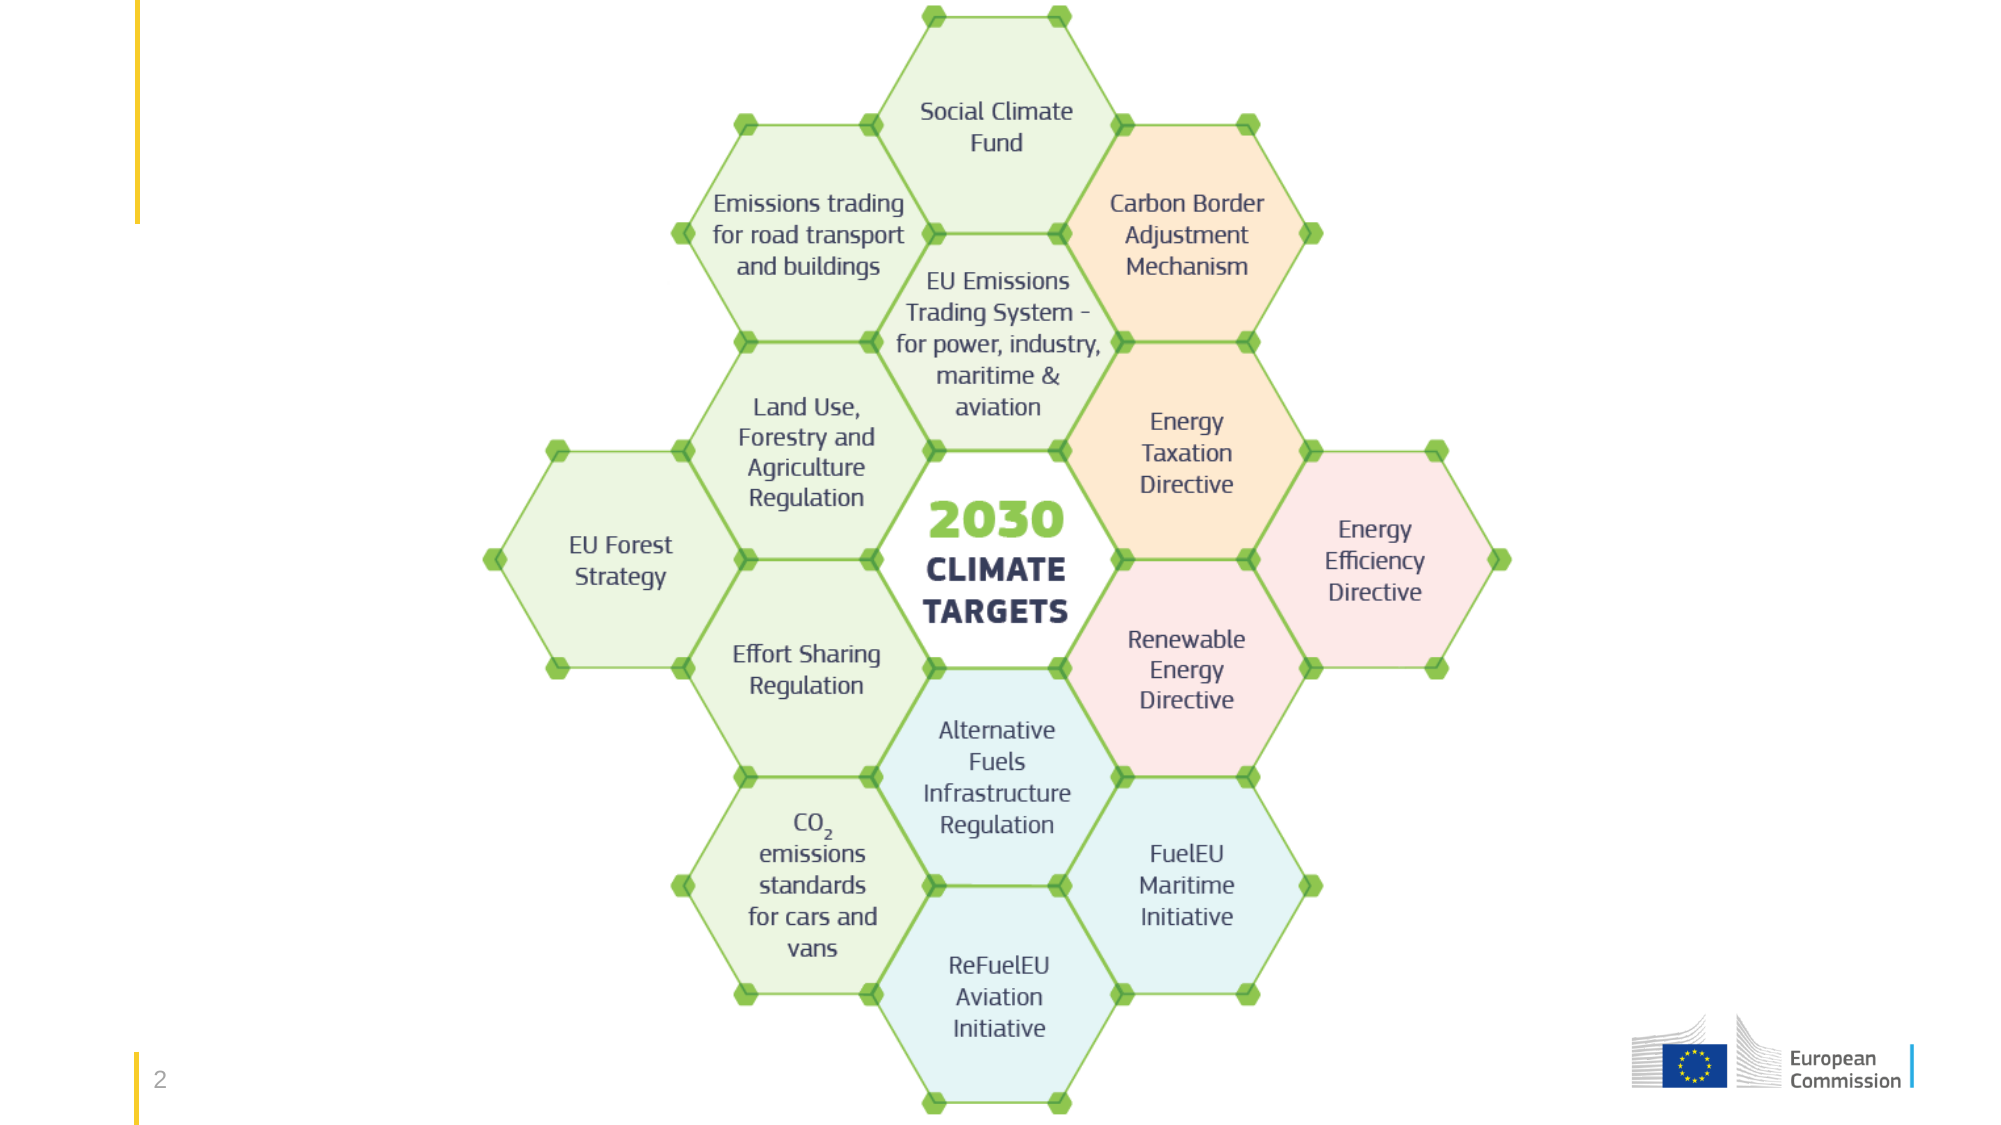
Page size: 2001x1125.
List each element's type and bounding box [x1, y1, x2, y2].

picture [471, 3, 1530, 1125]
picture [1631, 1013, 1915, 1091]
